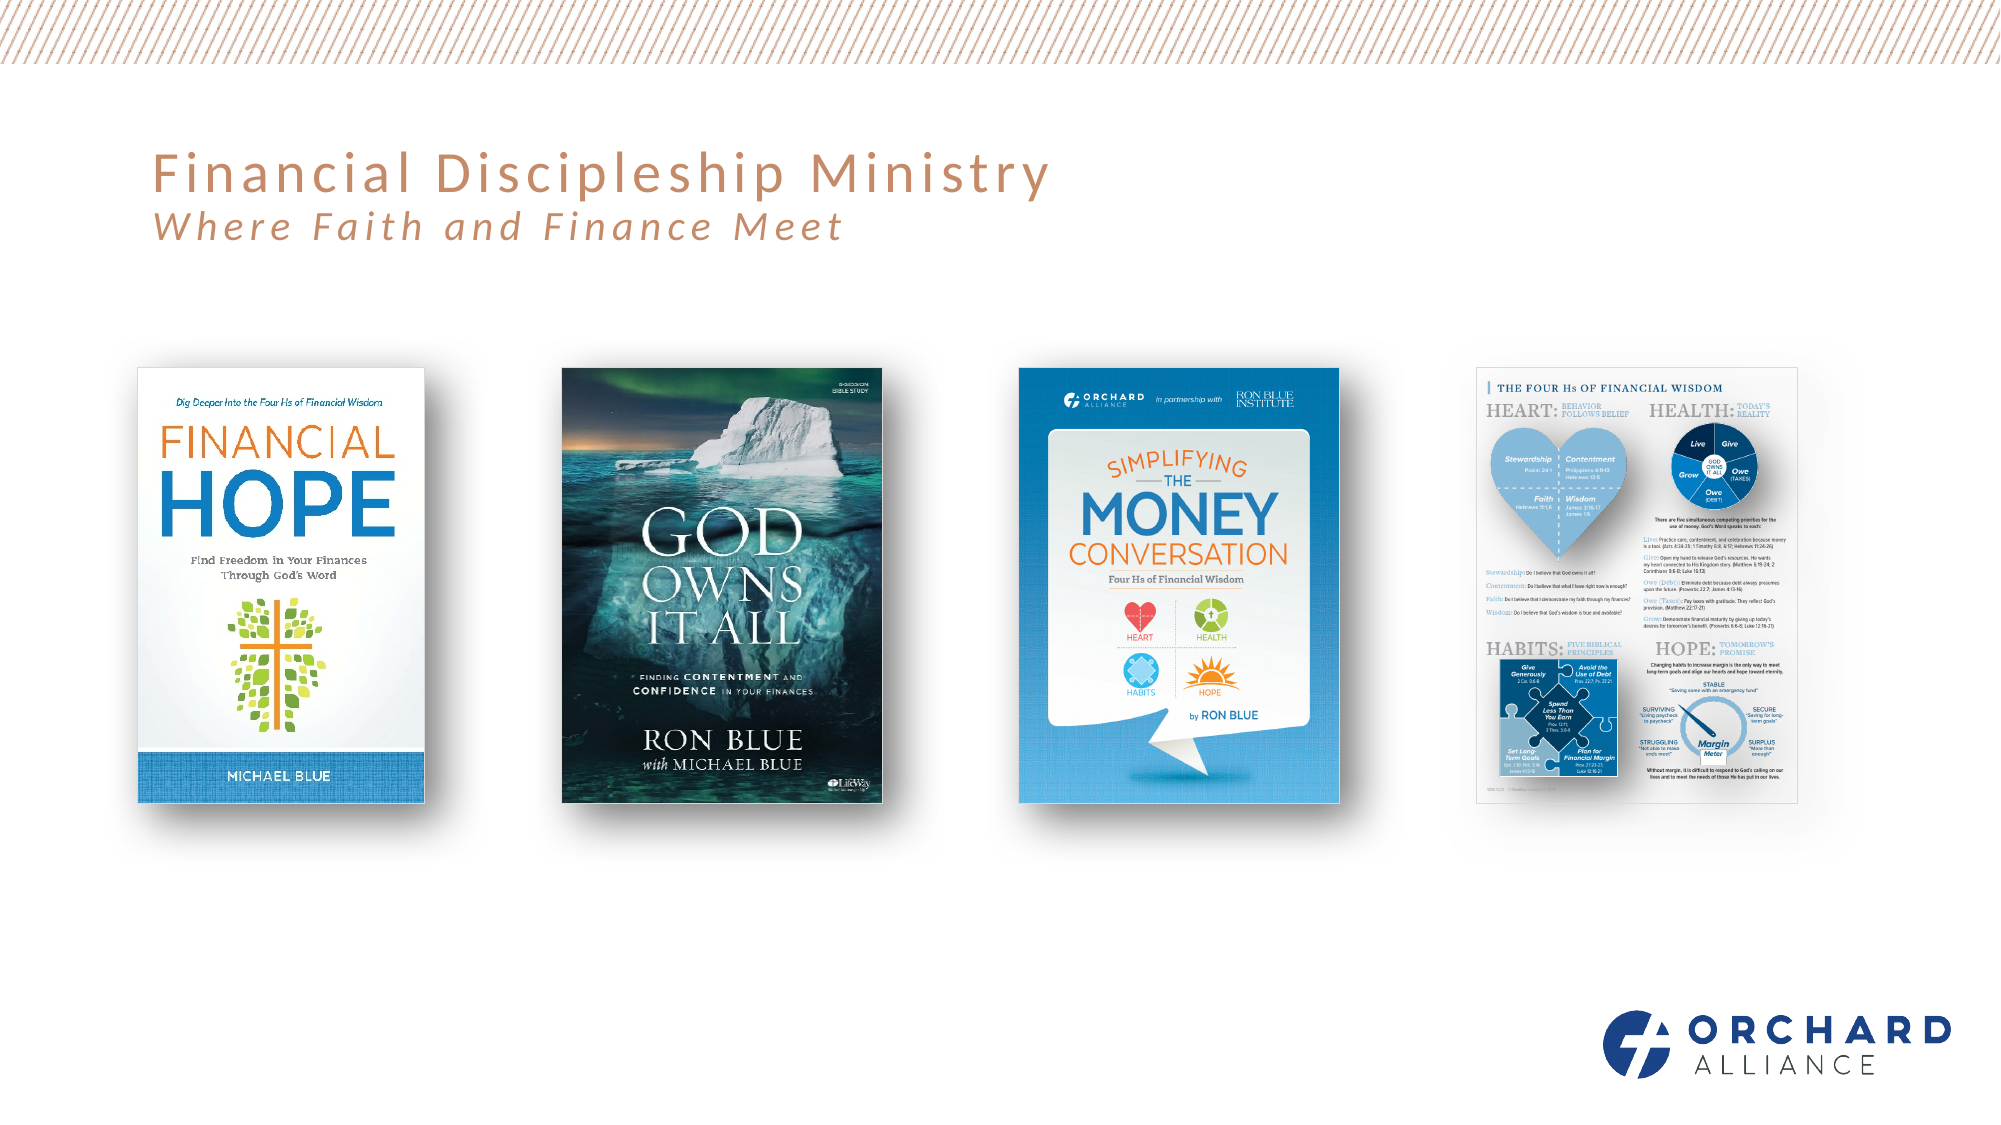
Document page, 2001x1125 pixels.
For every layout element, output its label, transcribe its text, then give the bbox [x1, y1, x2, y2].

picture [1603, 1010, 1951, 1079]
picture [1476, 367, 1798, 804]
title Financial Discipleship Ministry Where Faith and Finance Meet [137, 114, 1863, 278]
picture [1065, 393, 1074, 406]
picture [137, 367, 425, 804]
picture [561, 367, 883, 804]
picture [1018, 429, 1340, 804]
